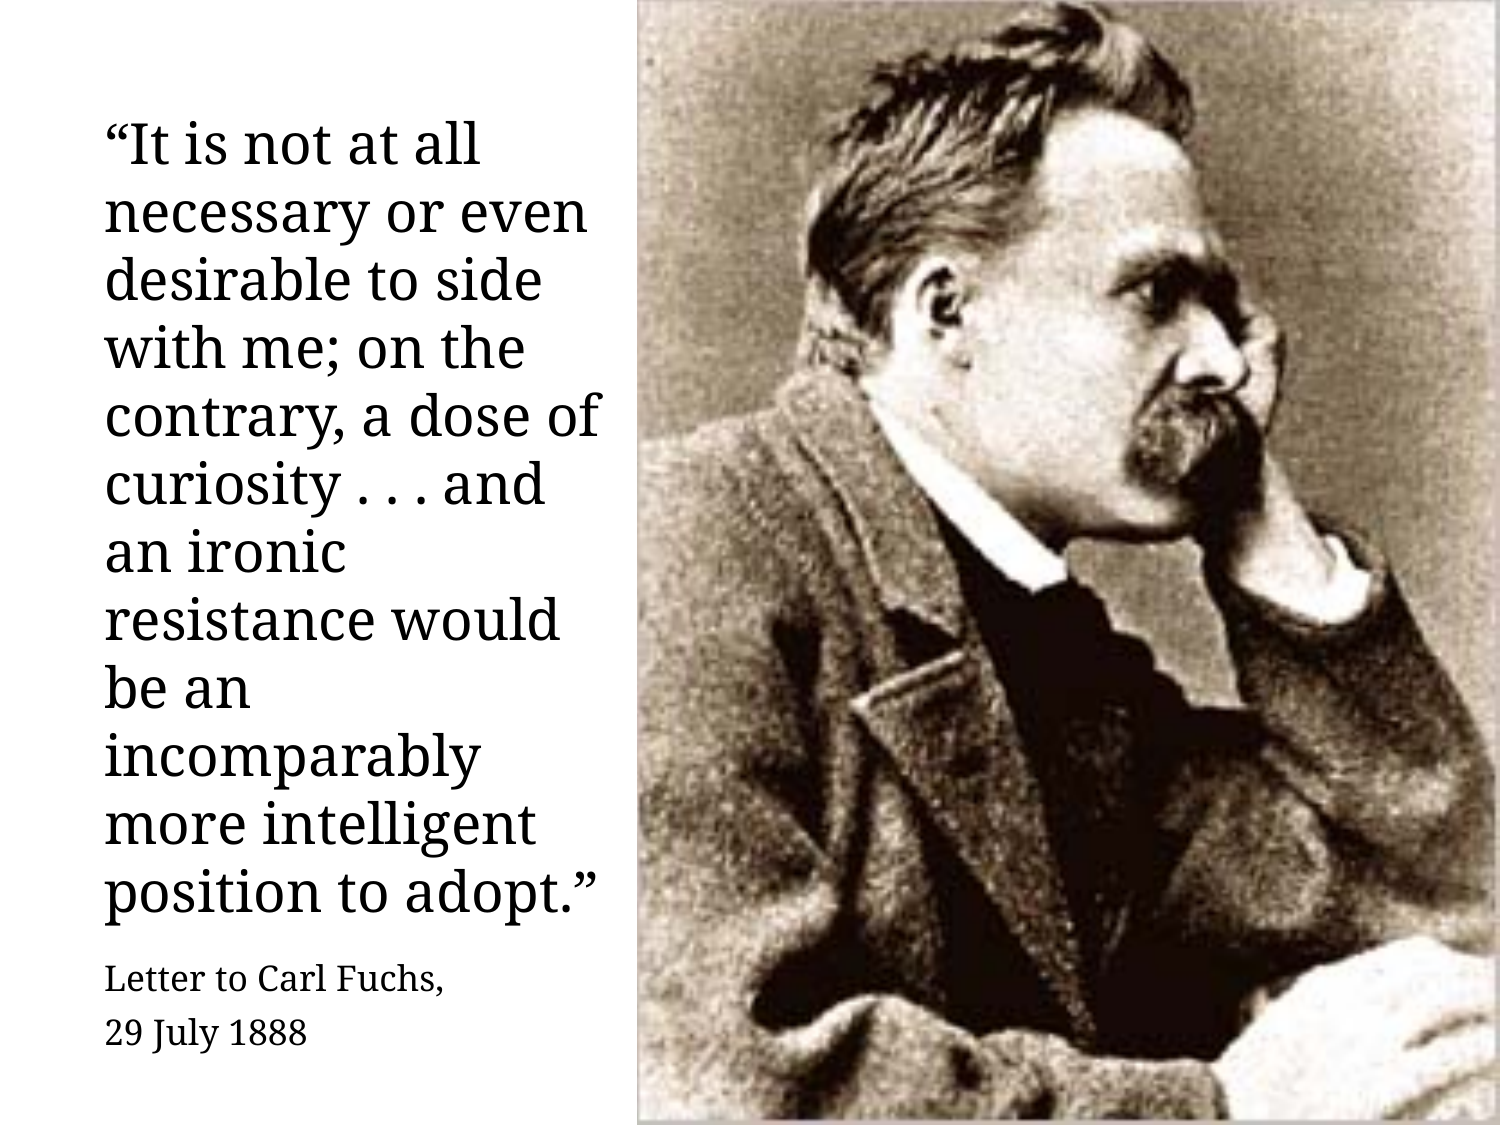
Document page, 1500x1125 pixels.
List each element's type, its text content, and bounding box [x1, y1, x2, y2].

list “It is not at all necessary or even desirable to side with me; on the contrary, a dose of curiosity . . . and an ironic resistance would be an incomparably more intelligent position to adopt.” Letter to Carl Fuchs, 29 July 1888 [37, 99, 625, 1063]
picture [637, 0, 1500, 1125]
